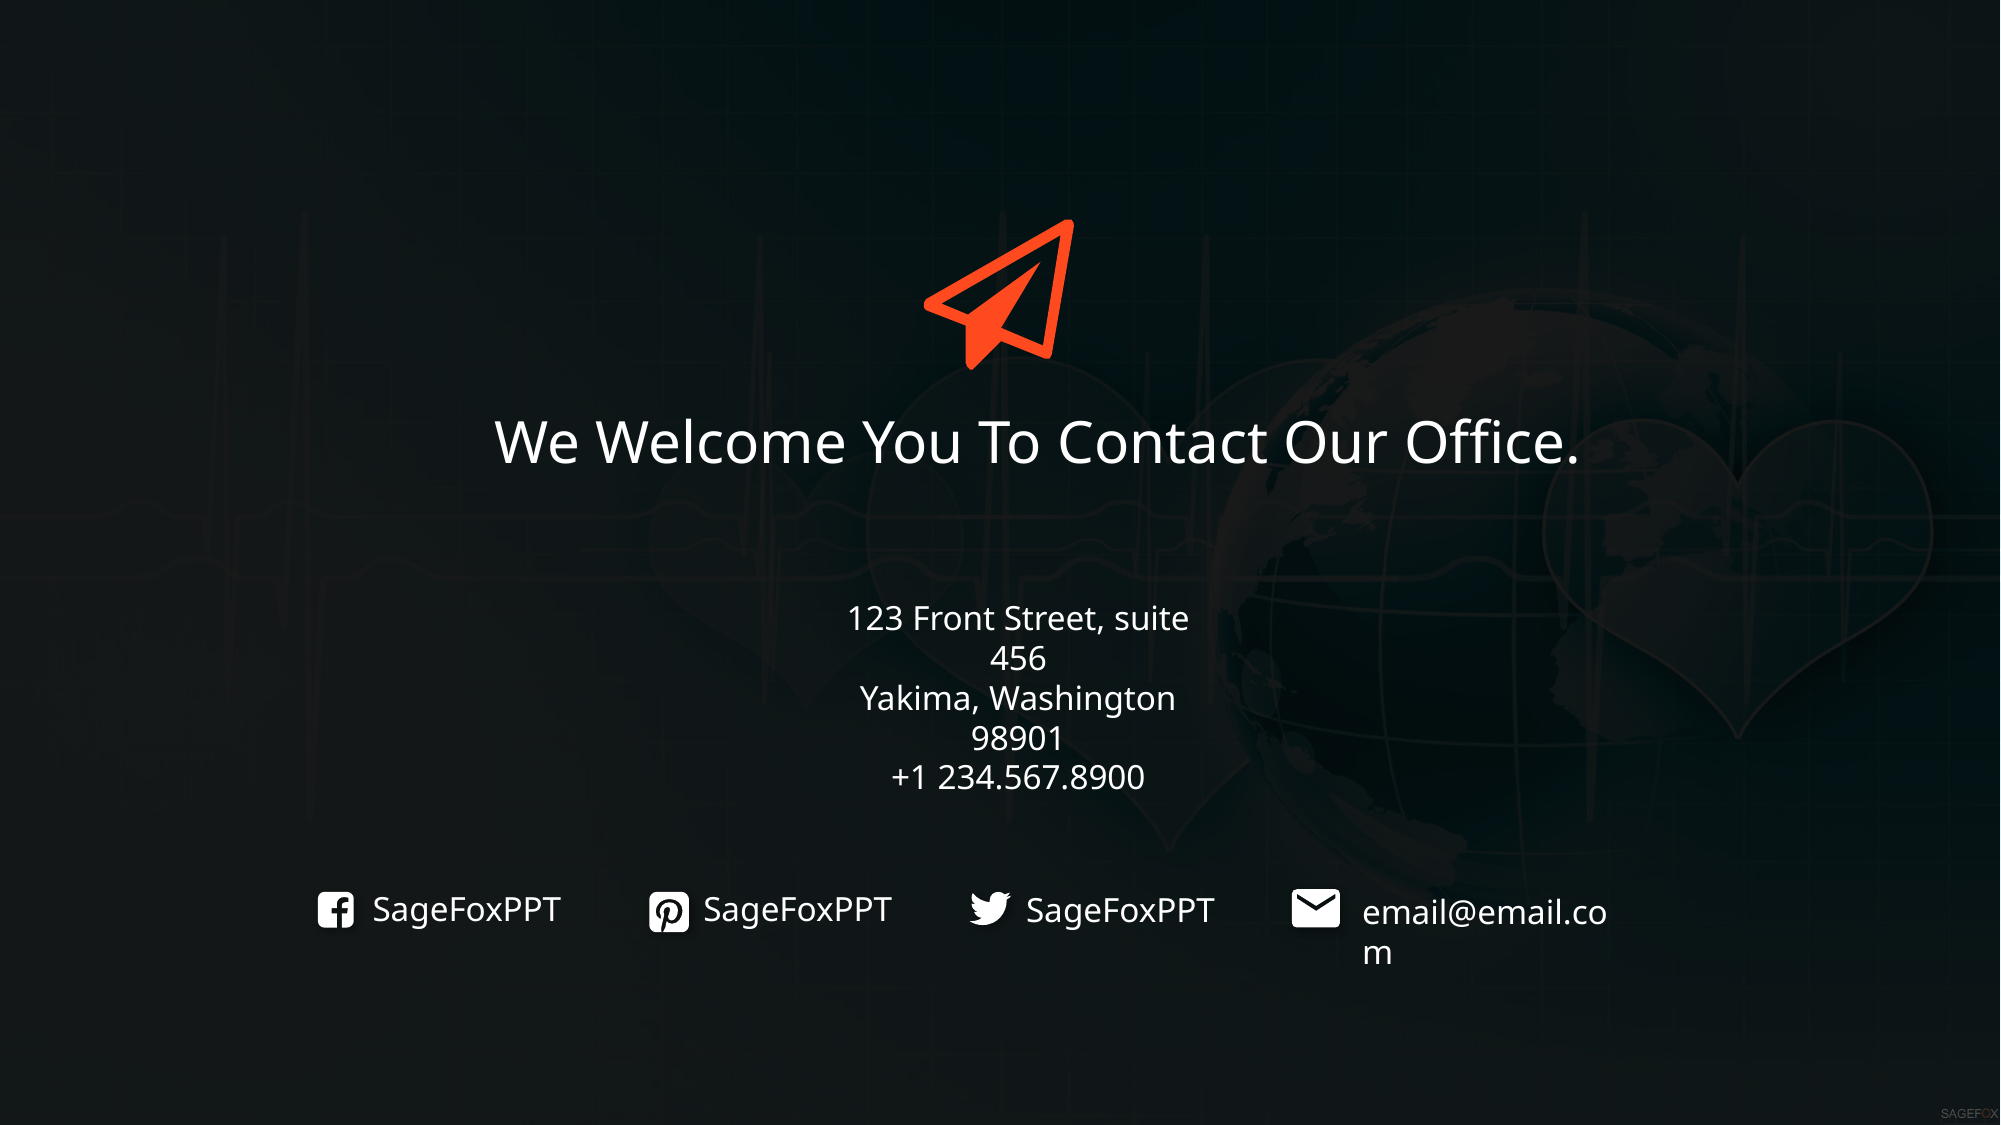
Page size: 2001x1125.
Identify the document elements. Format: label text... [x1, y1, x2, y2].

text_box SageFoxPPT [357, 880, 598, 936]
text_box SageFoxPPT [688, 880, 929, 936]
text_box [1291, 889, 1340, 928]
text_box [923, 219, 1074, 370]
text_box [969, 891, 1011, 926]
text_box [0, 0, 2000, 1125]
text_box SageFoxPPT [1011, 881, 1252, 937]
text_box email@email.com [1347, 884, 1649, 979]
text_box [649, 891, 688, 933]
text_box 123 Front Street, suite 456 Yakima, Washington 98901 +1 234.567.8900 [808, 589, 1229, 804]
text_box We Welcome You To Contact Our Office. [477, 398, 1598, 483]
text_box [317, 891, 354, 928]
